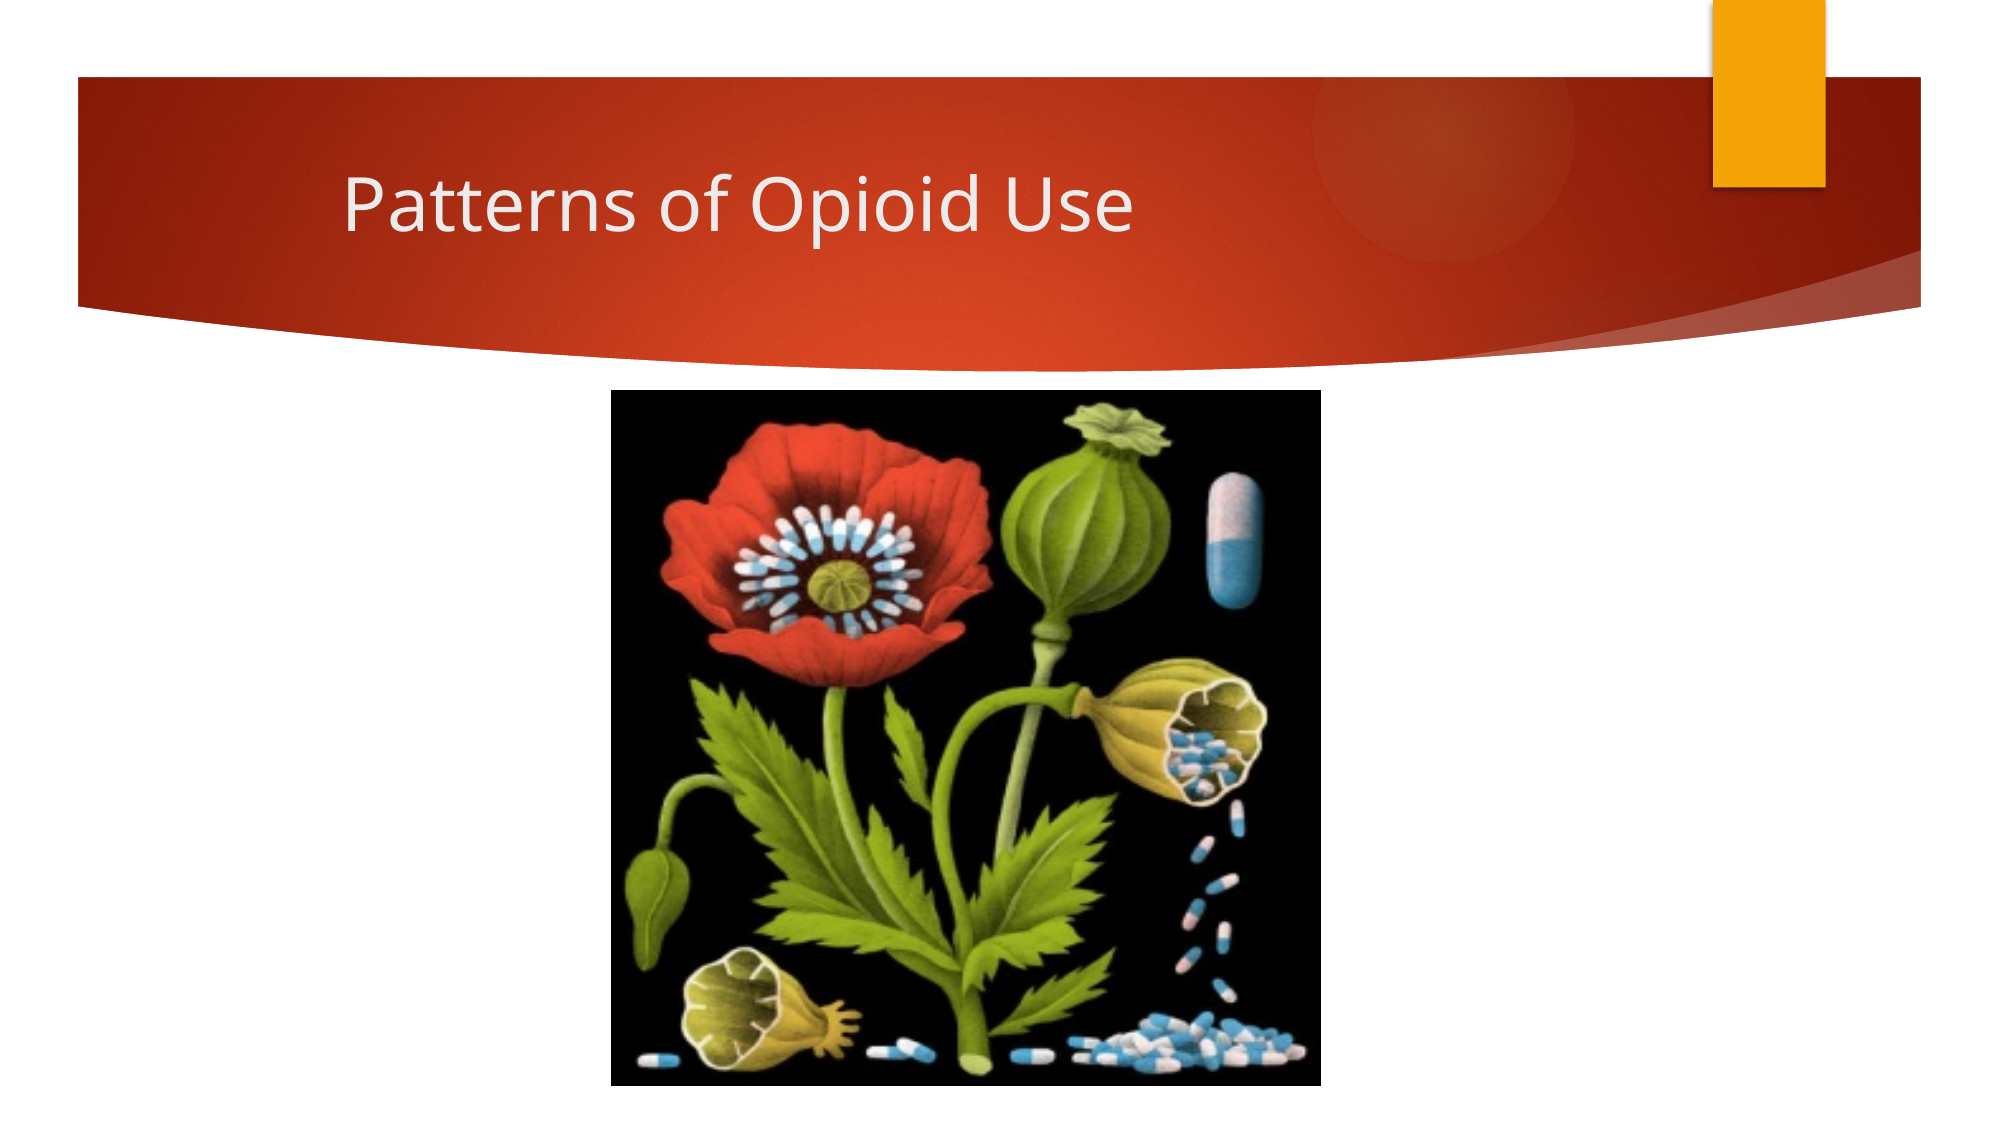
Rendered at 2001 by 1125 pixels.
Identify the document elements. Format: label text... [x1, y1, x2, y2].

picture [611, 390, 1321, 1087]
title Patterns of Opioid Use [326, 113, 1677, 290]
